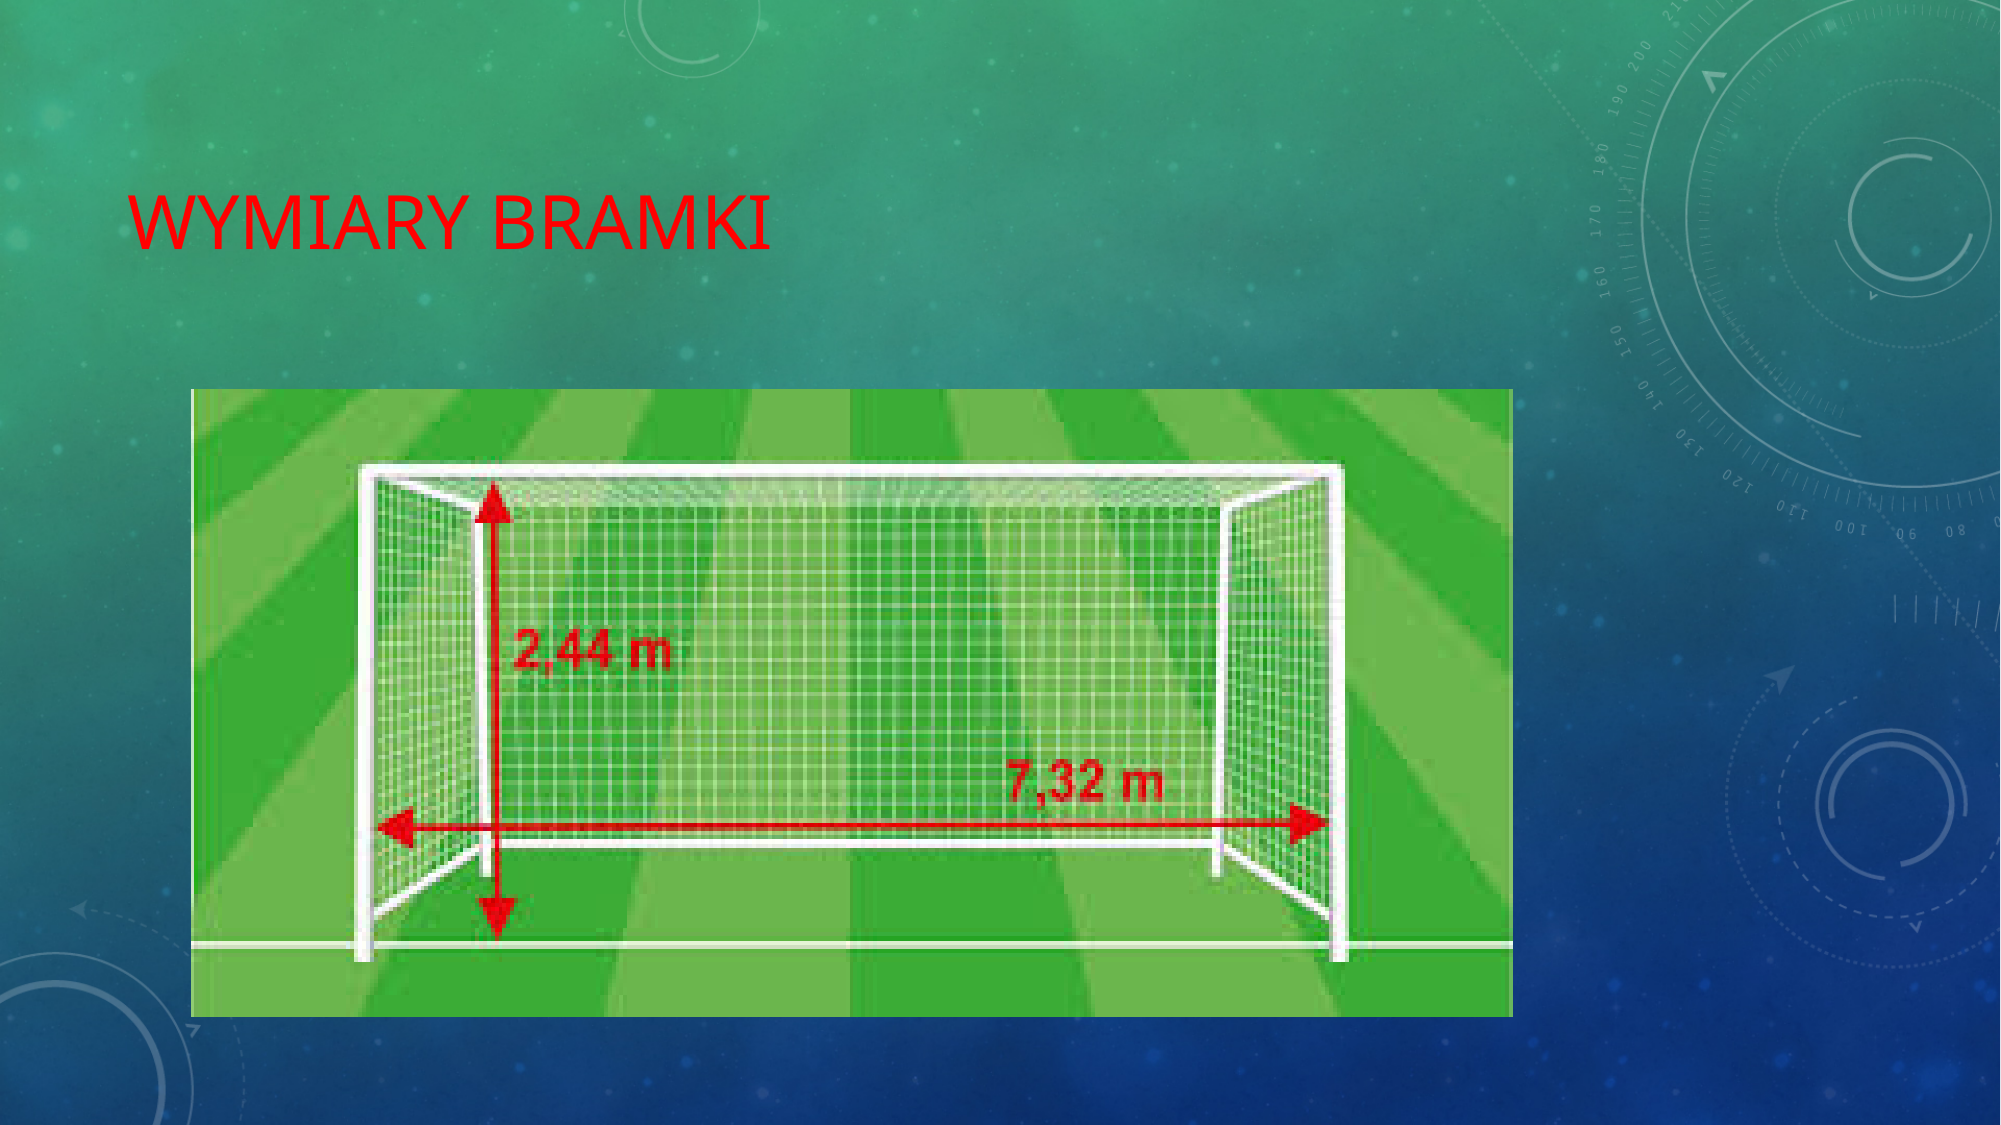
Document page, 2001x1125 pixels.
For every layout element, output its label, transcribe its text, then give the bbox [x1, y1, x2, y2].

picture [0, 0, 2001, 1125]
title WYMIARY BRAMKI [112, 99, 1775, 339]
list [191, 389, 1513, 1017]
